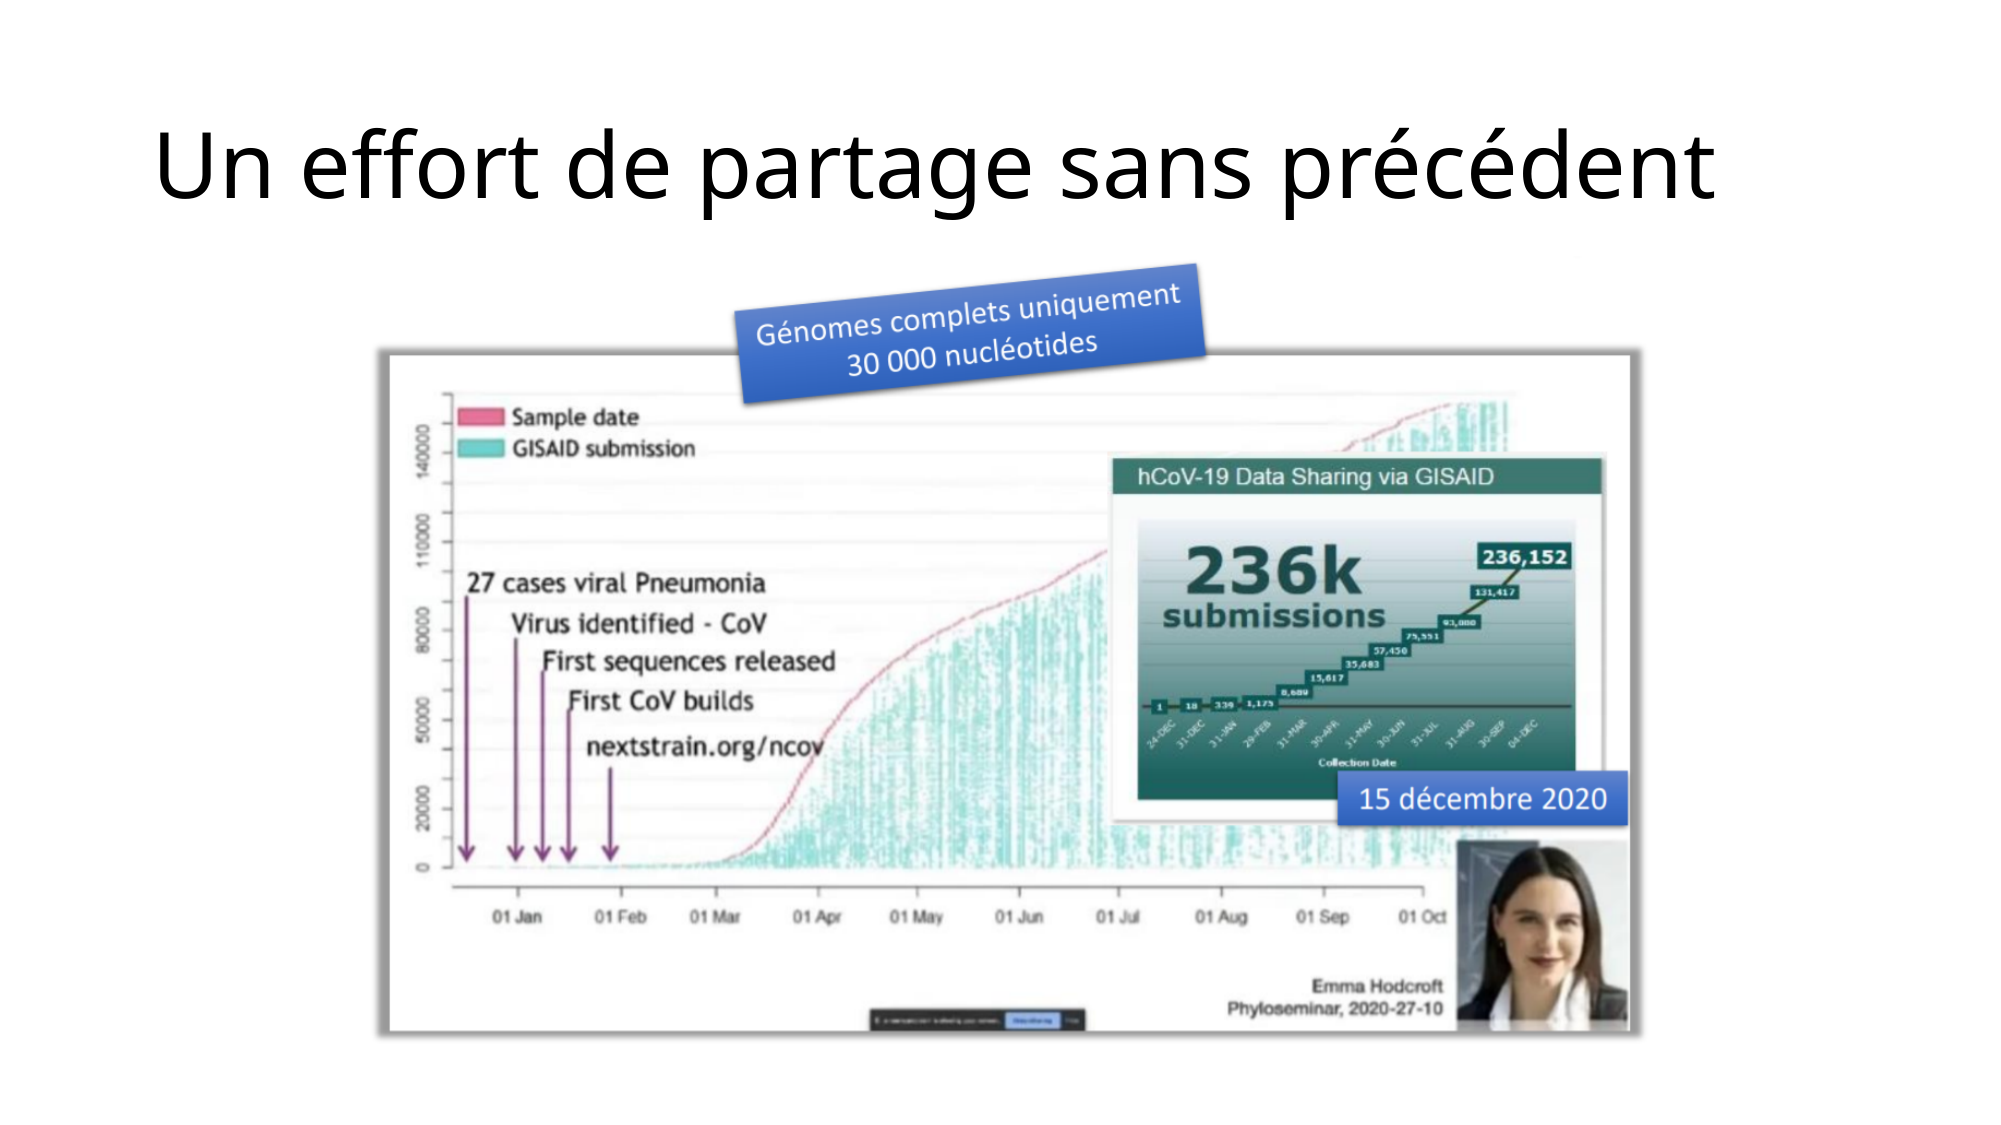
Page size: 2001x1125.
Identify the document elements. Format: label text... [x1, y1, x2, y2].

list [369, 256, 1655, 1072]
title Un effort de partage sans précédent [137, 59, 1863, 278]
